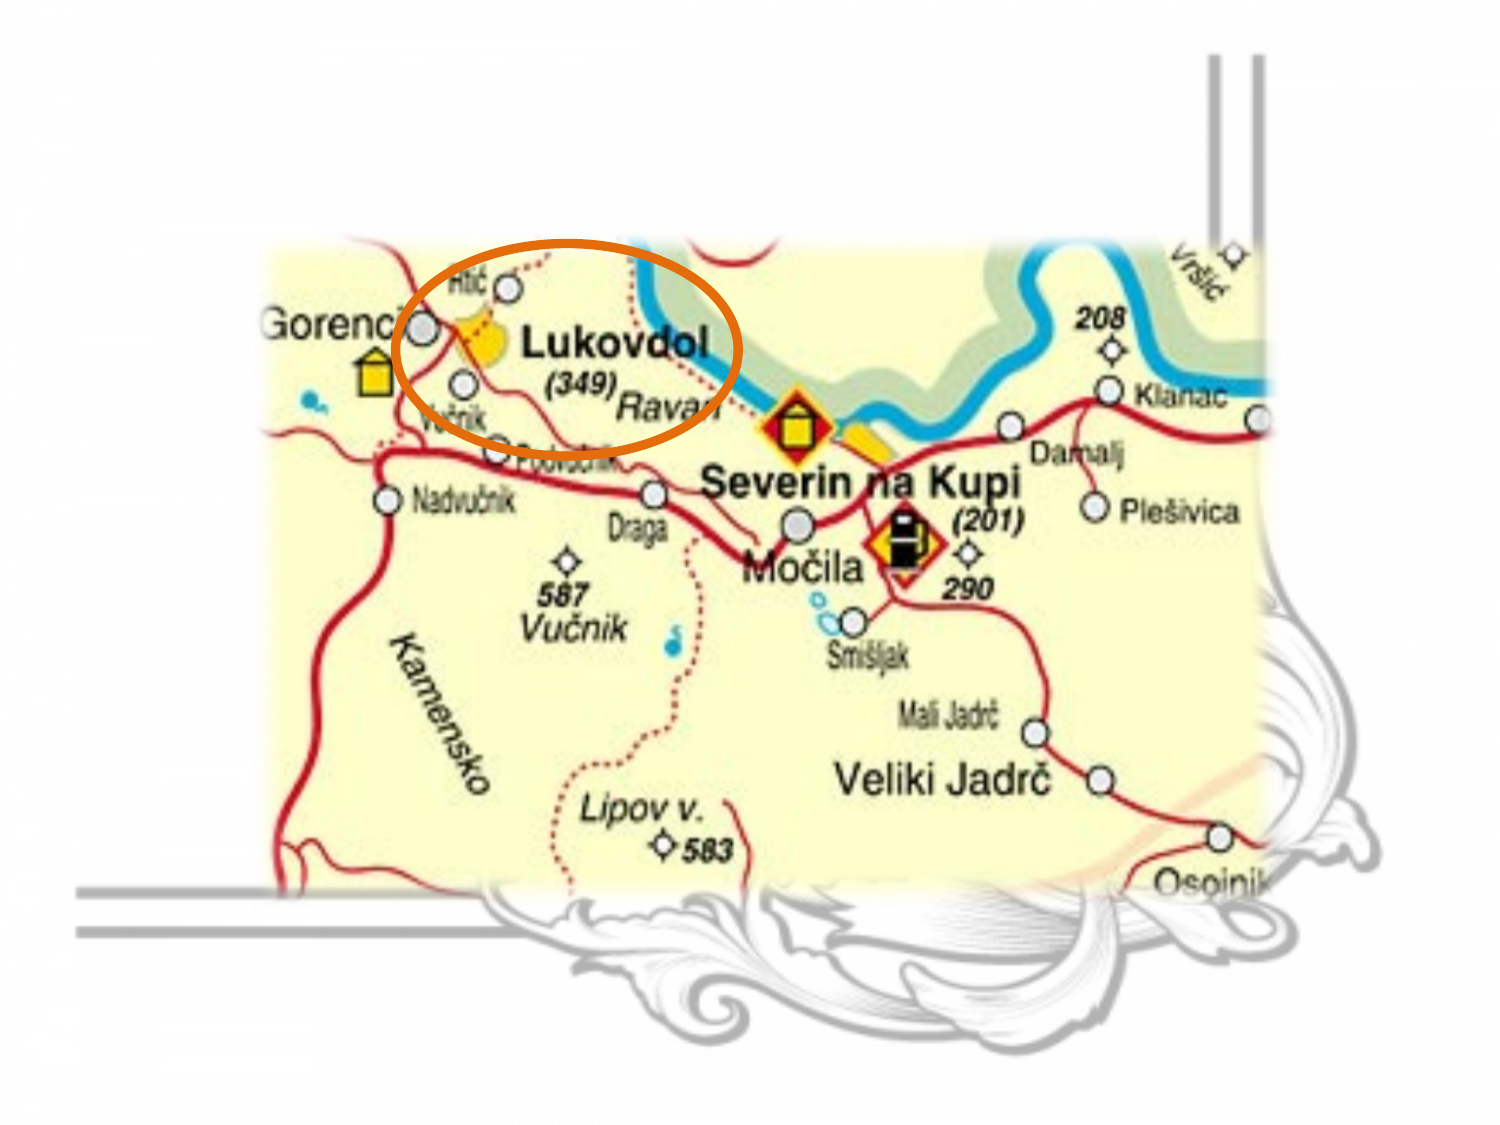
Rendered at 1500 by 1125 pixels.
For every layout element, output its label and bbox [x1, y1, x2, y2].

picture [253, 231, 1282, 907]
